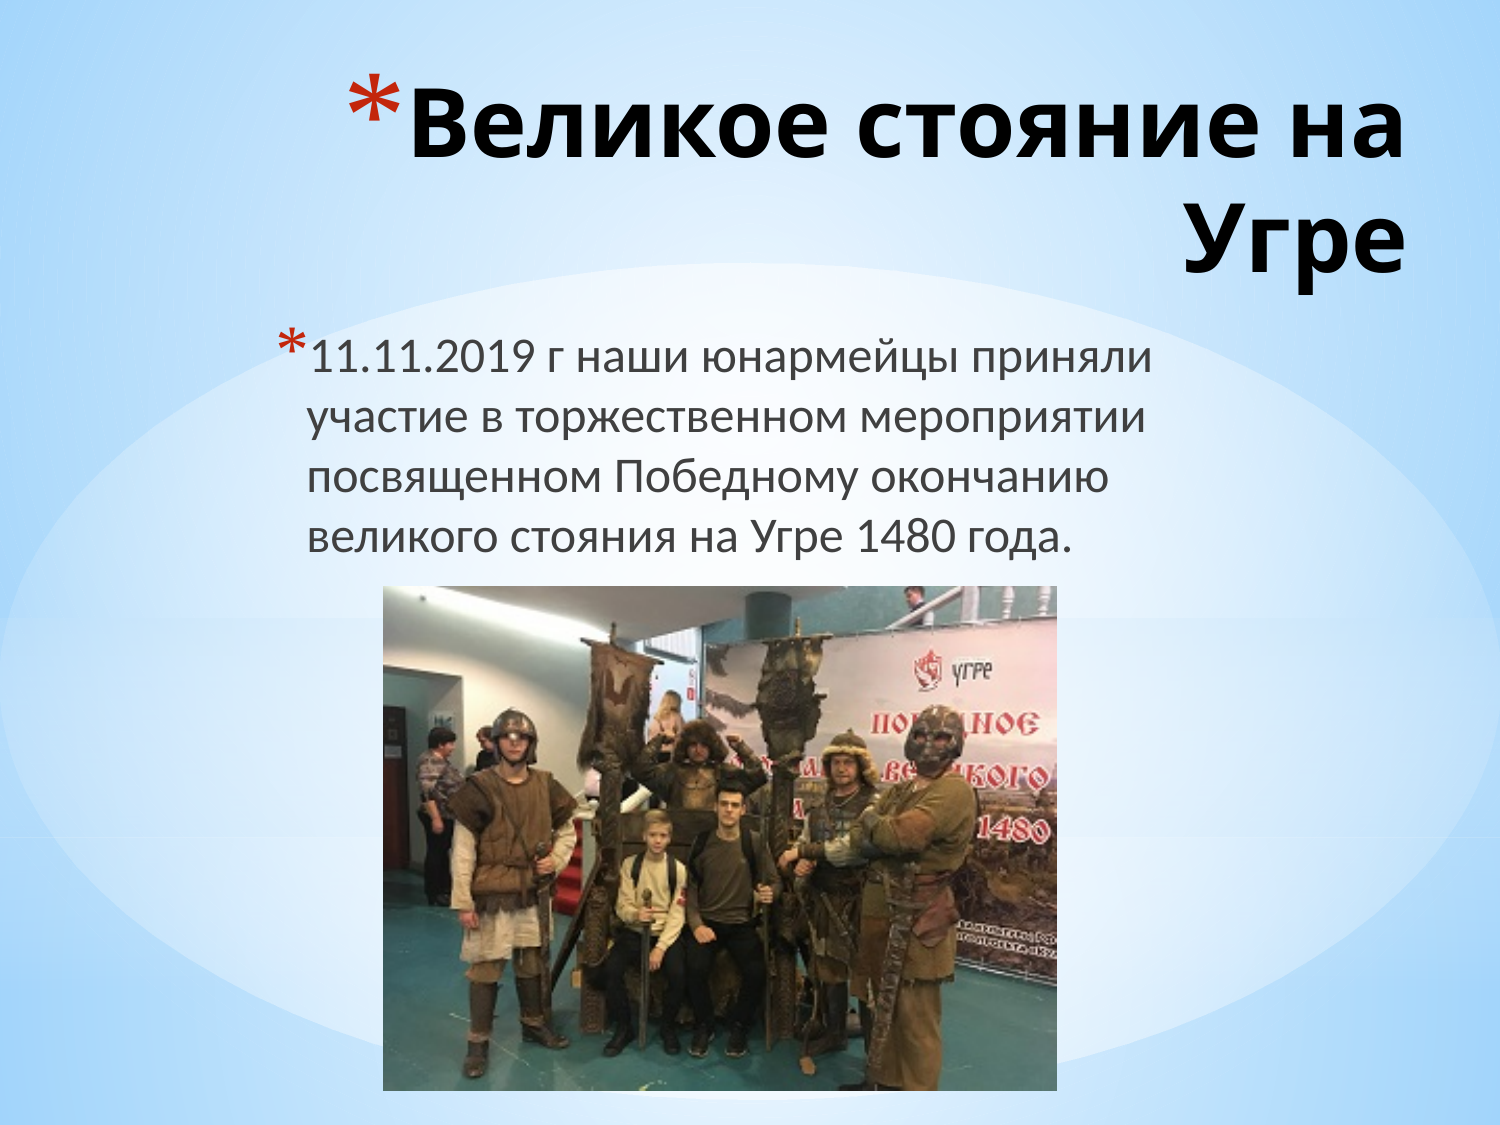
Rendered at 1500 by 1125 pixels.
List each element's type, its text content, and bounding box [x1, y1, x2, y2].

picture [383, 585, 1057, 1091]
title Великое стояние на Угре [123, 54, 1424, 197]
list 11.11.2019 г наши юнармейцы приняли участие в торжественном мероприятии посвященном Победному окончанию великого стояния на Угре 1480 года. [253, 314, 1304, 610]
